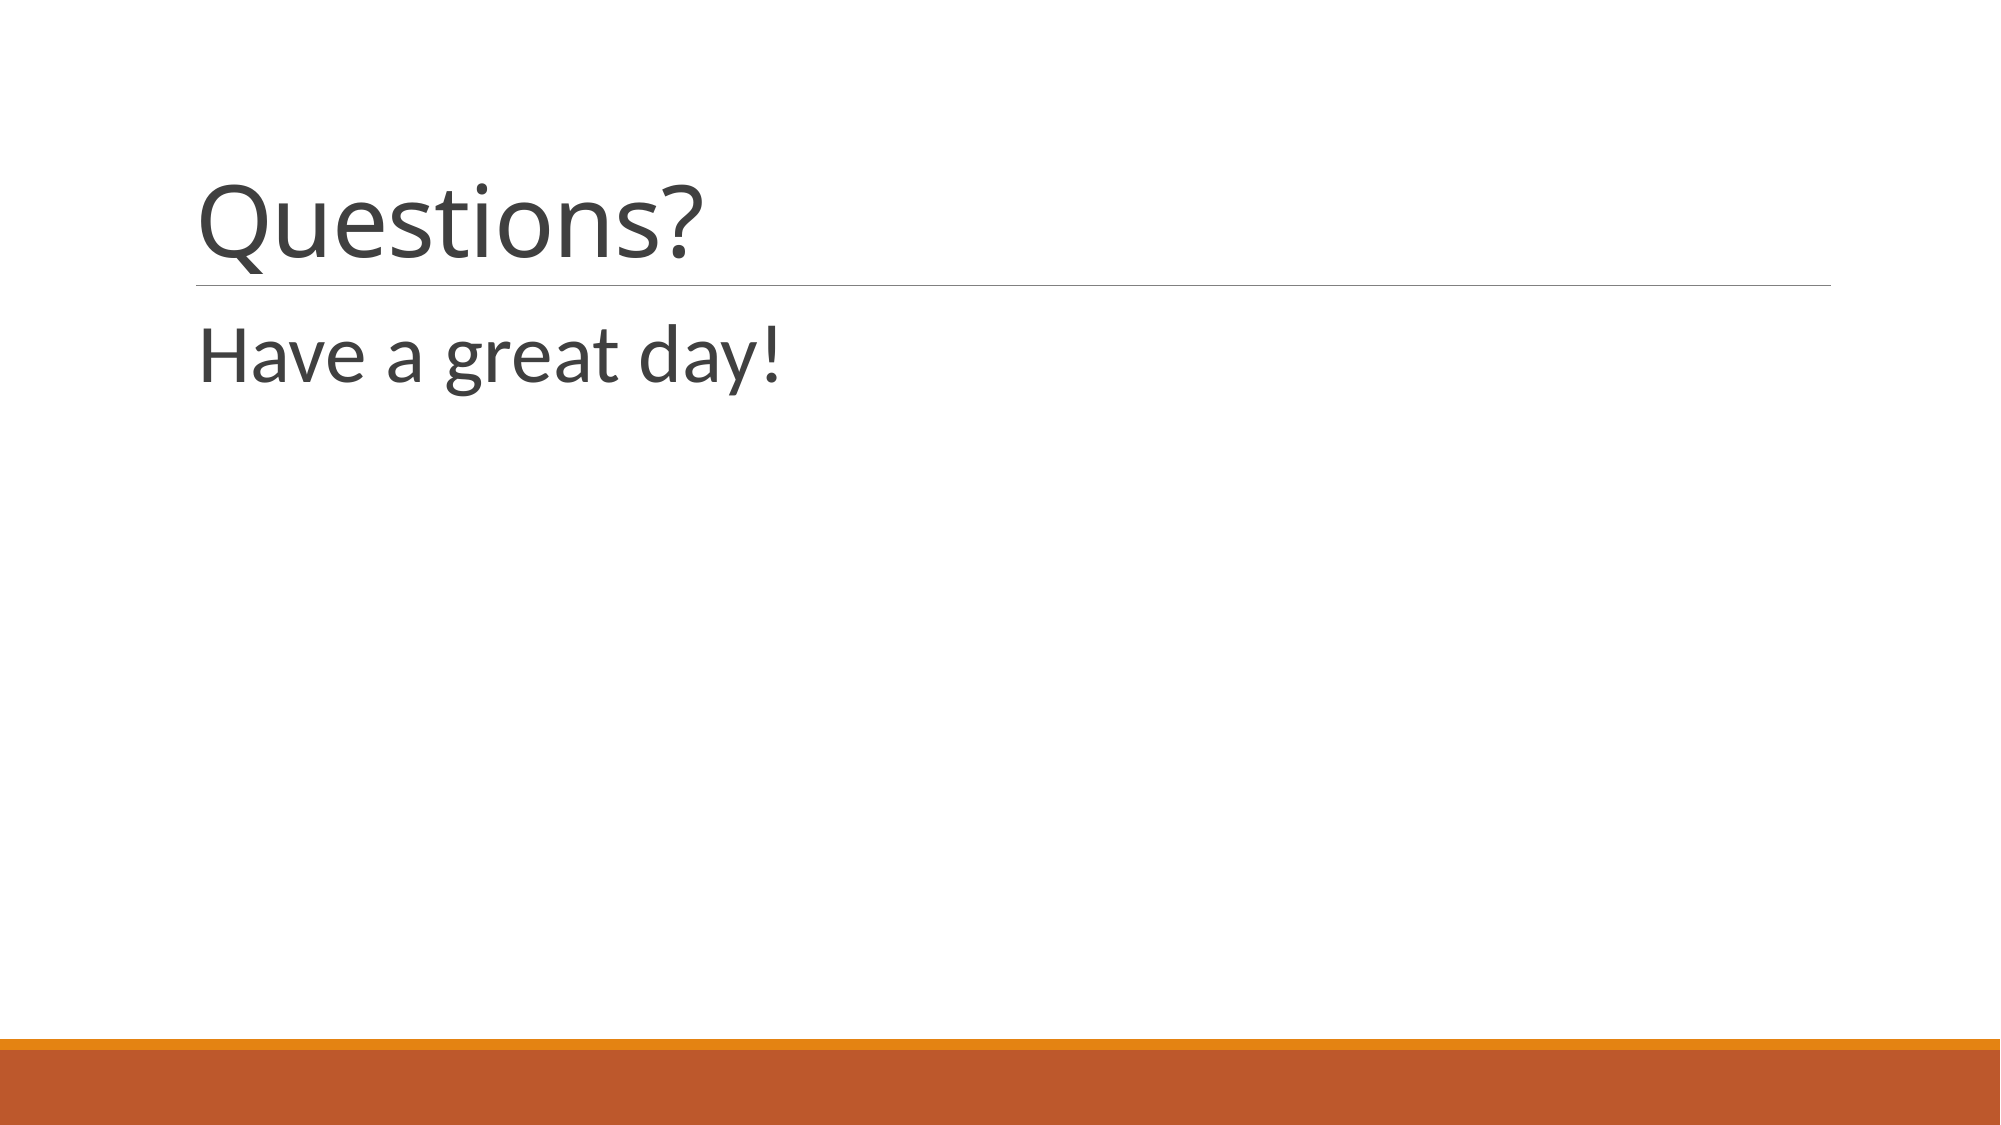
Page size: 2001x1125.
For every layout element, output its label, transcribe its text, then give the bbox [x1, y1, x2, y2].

list Have a great day! [180, 302, 1830, 963]
title Questions? [180, 47, 1830, 285]
